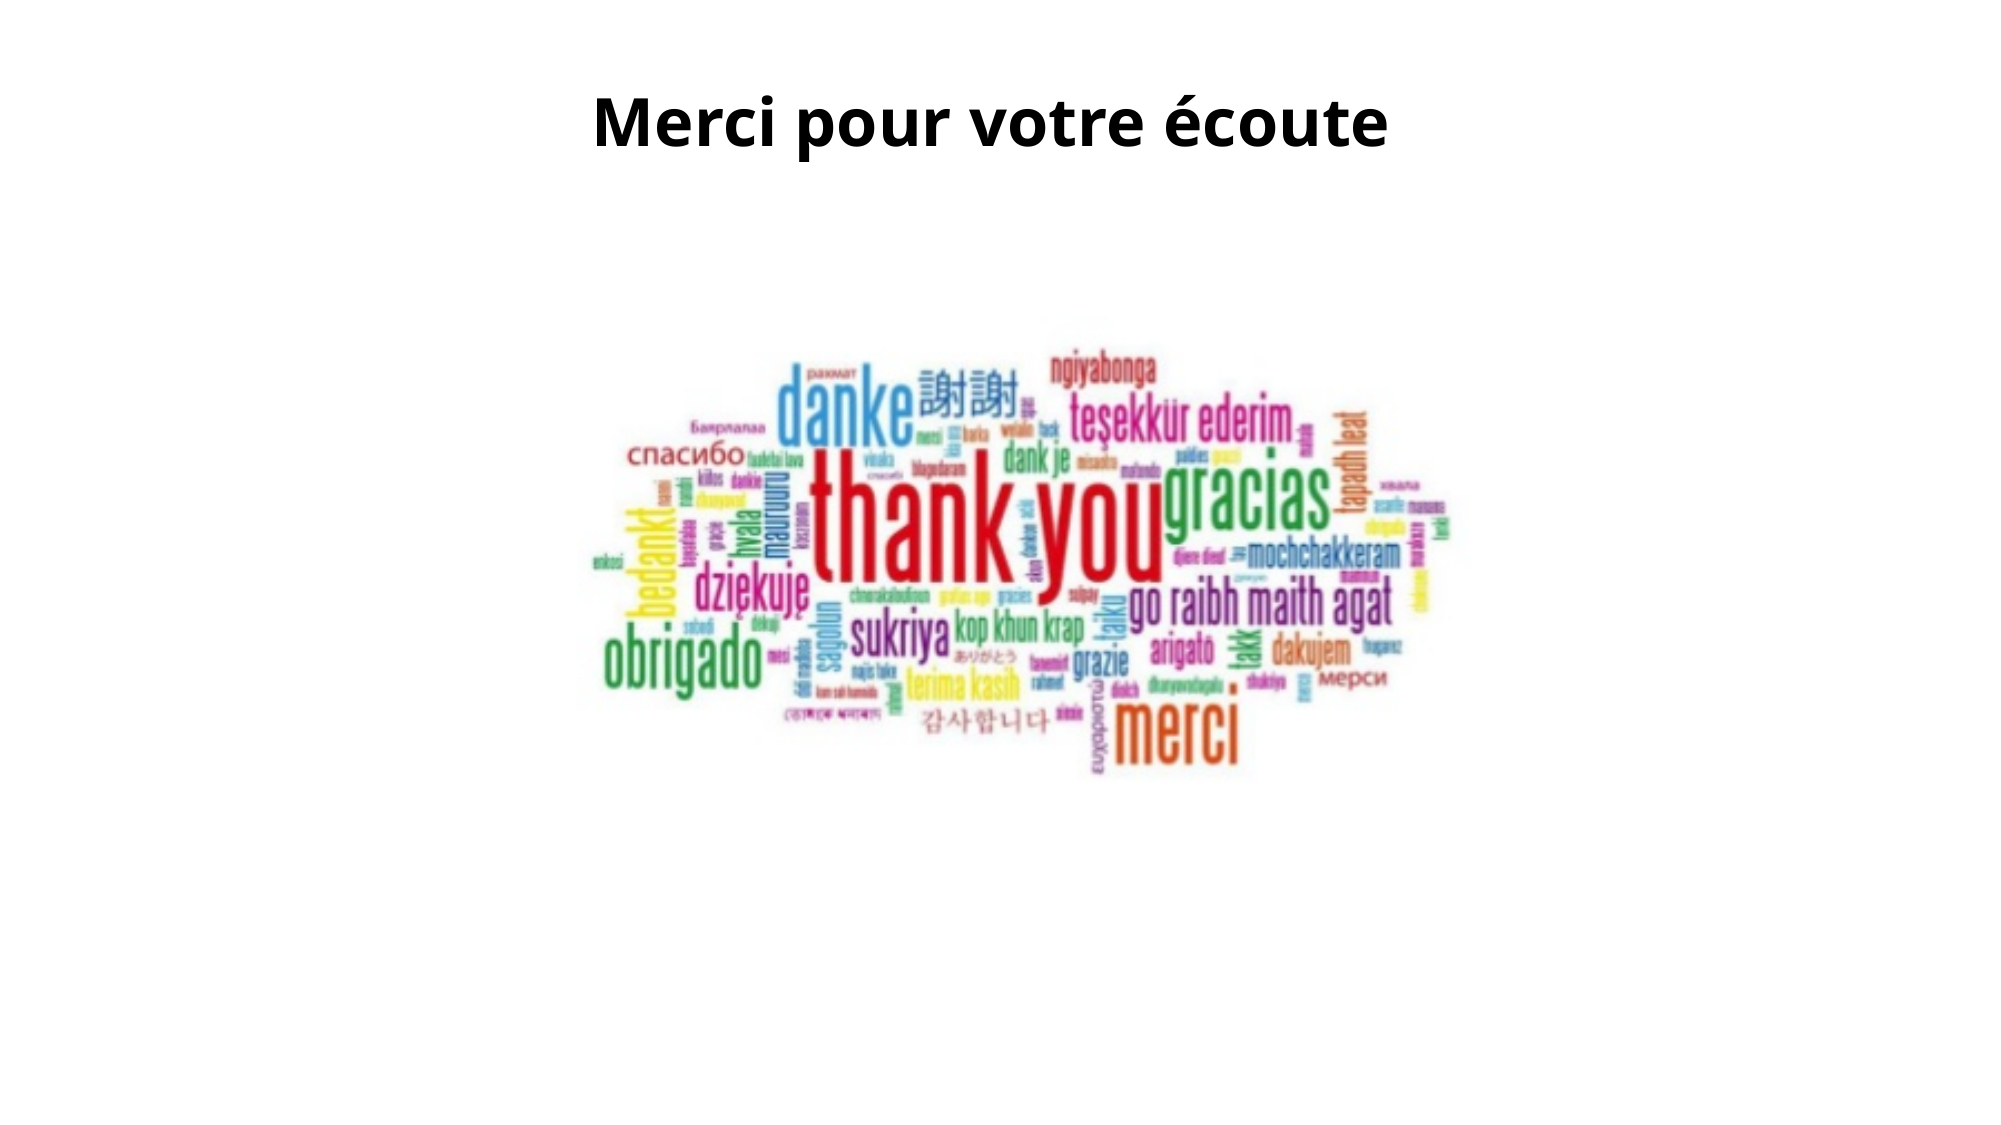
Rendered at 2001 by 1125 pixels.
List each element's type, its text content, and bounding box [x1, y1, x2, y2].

text_box Merci pour votre écoute [66, 71, 1933, 234]
picture [432, 293, 1574, 835]
